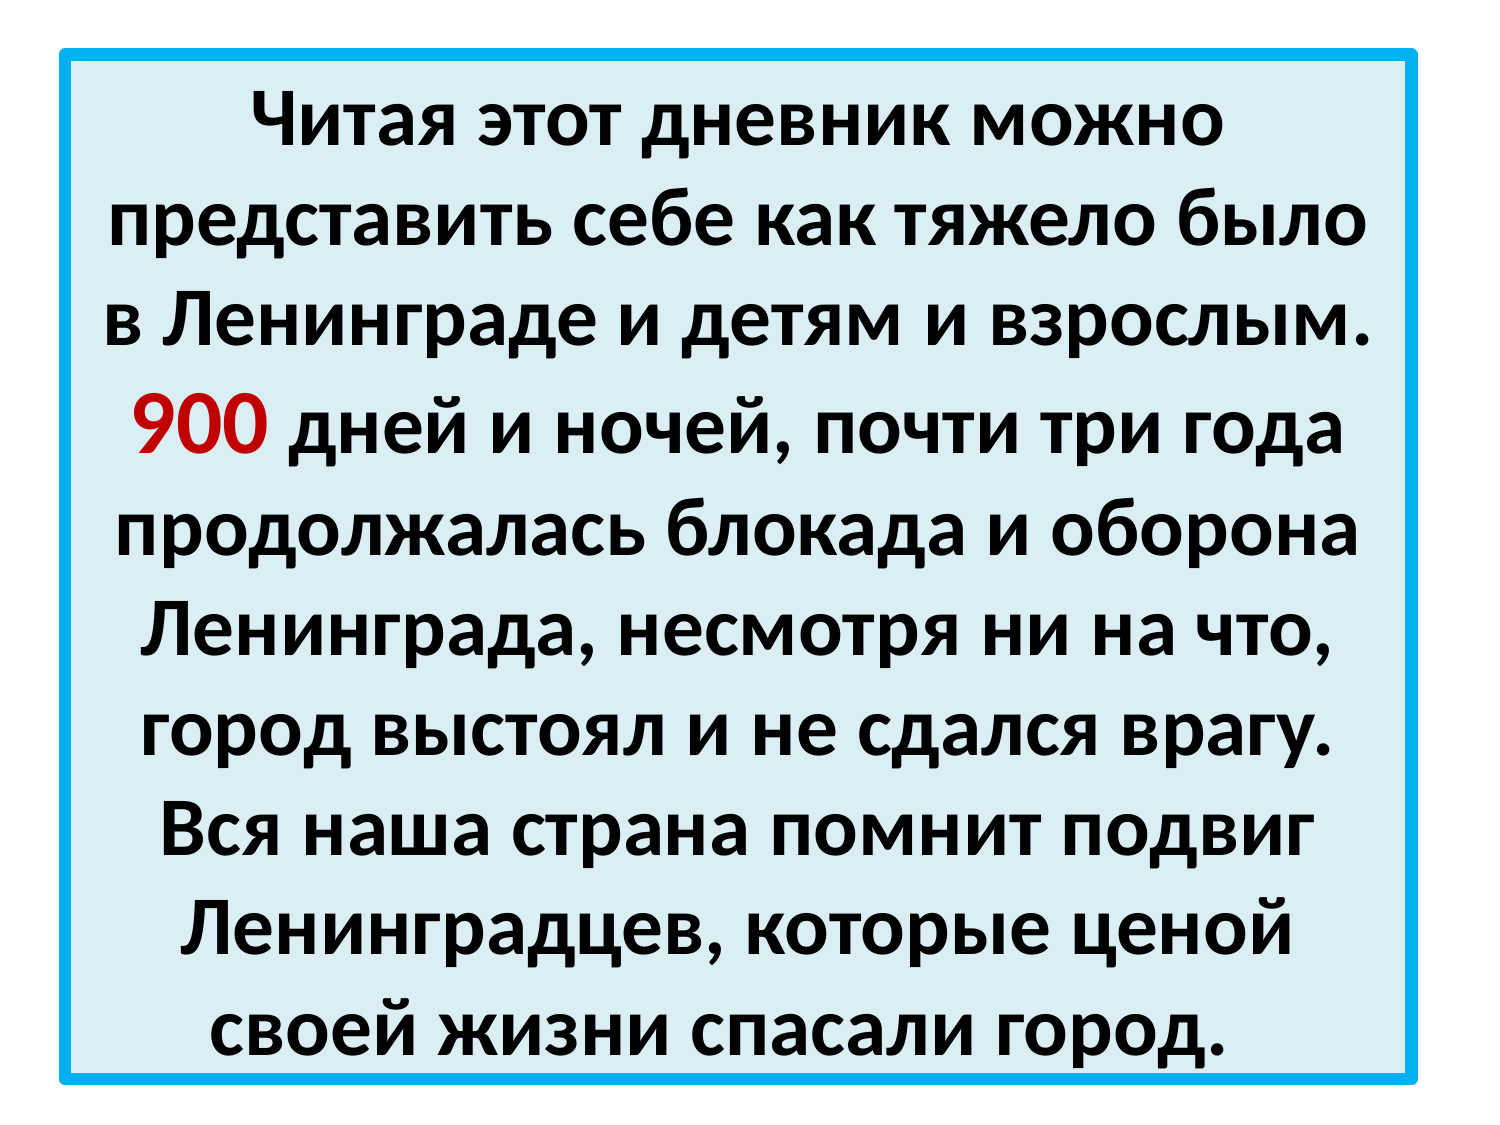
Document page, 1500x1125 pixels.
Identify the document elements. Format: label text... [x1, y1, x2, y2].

text_box Читая этот дневник можно представить себе как тяжело было в Ленинграде и детям и взрослым. 900 дней и ночей, почти три года продолжалась блокада и оборона Ленинграда, несмотря ни на что, город выстоял и не сдался врагу. Вся наша страна помнит подвиг Ленинградцев, которые ценой своей жизни спасали город. [64, 54, 1412, 1080]
